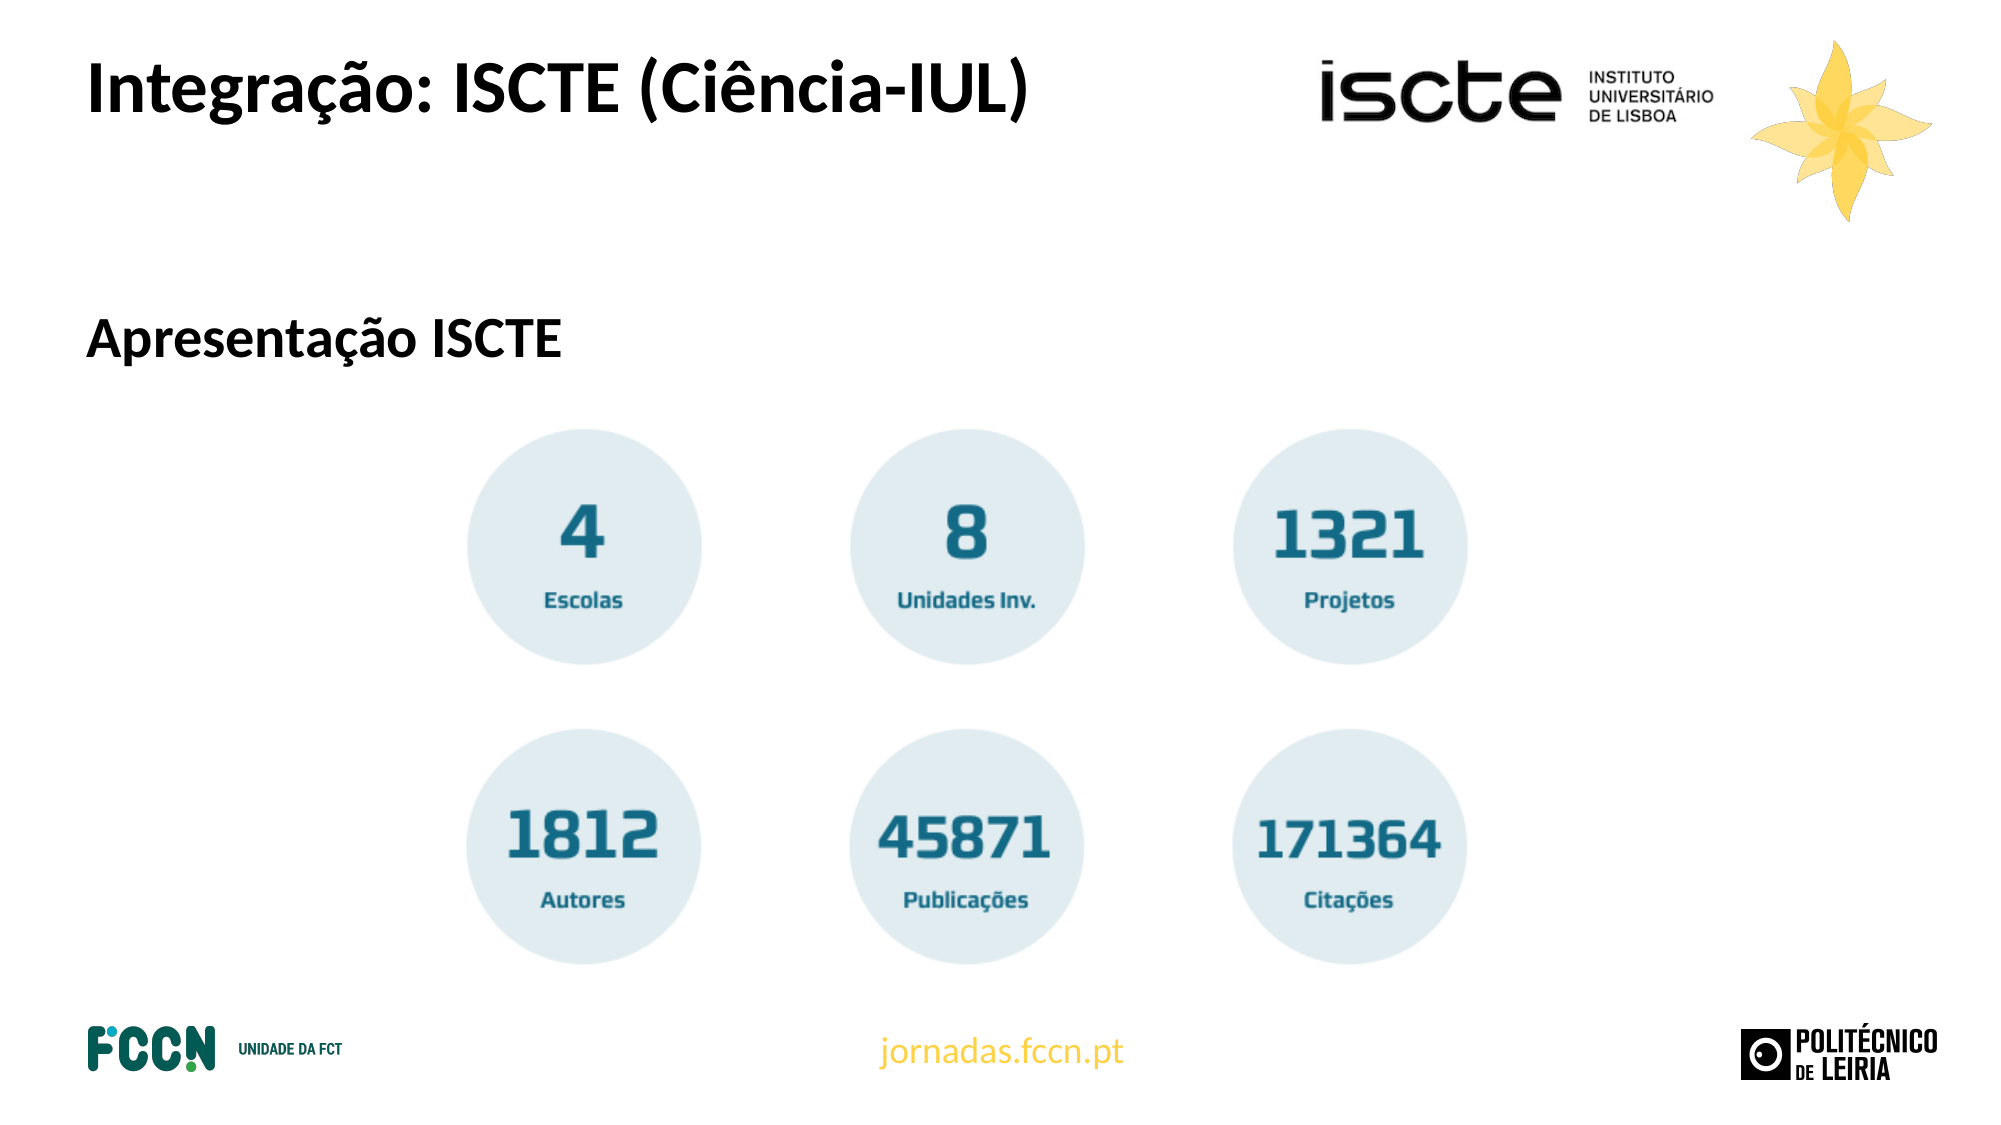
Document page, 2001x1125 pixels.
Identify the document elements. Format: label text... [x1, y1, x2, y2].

picture [1741, 1023, 1937, 1080]
picture [422, 698, 1508, 1000]
title Integração: ISCTE (Ciência-IUL) [71, 40, 1937, 278]
picture [415, 398, 1515, 693]
picture [1297, 26, 1738, 156]
list Apresentação ISCTE [71, 299, 1937, 972]
picture [88, 1026, 342, 1072]
